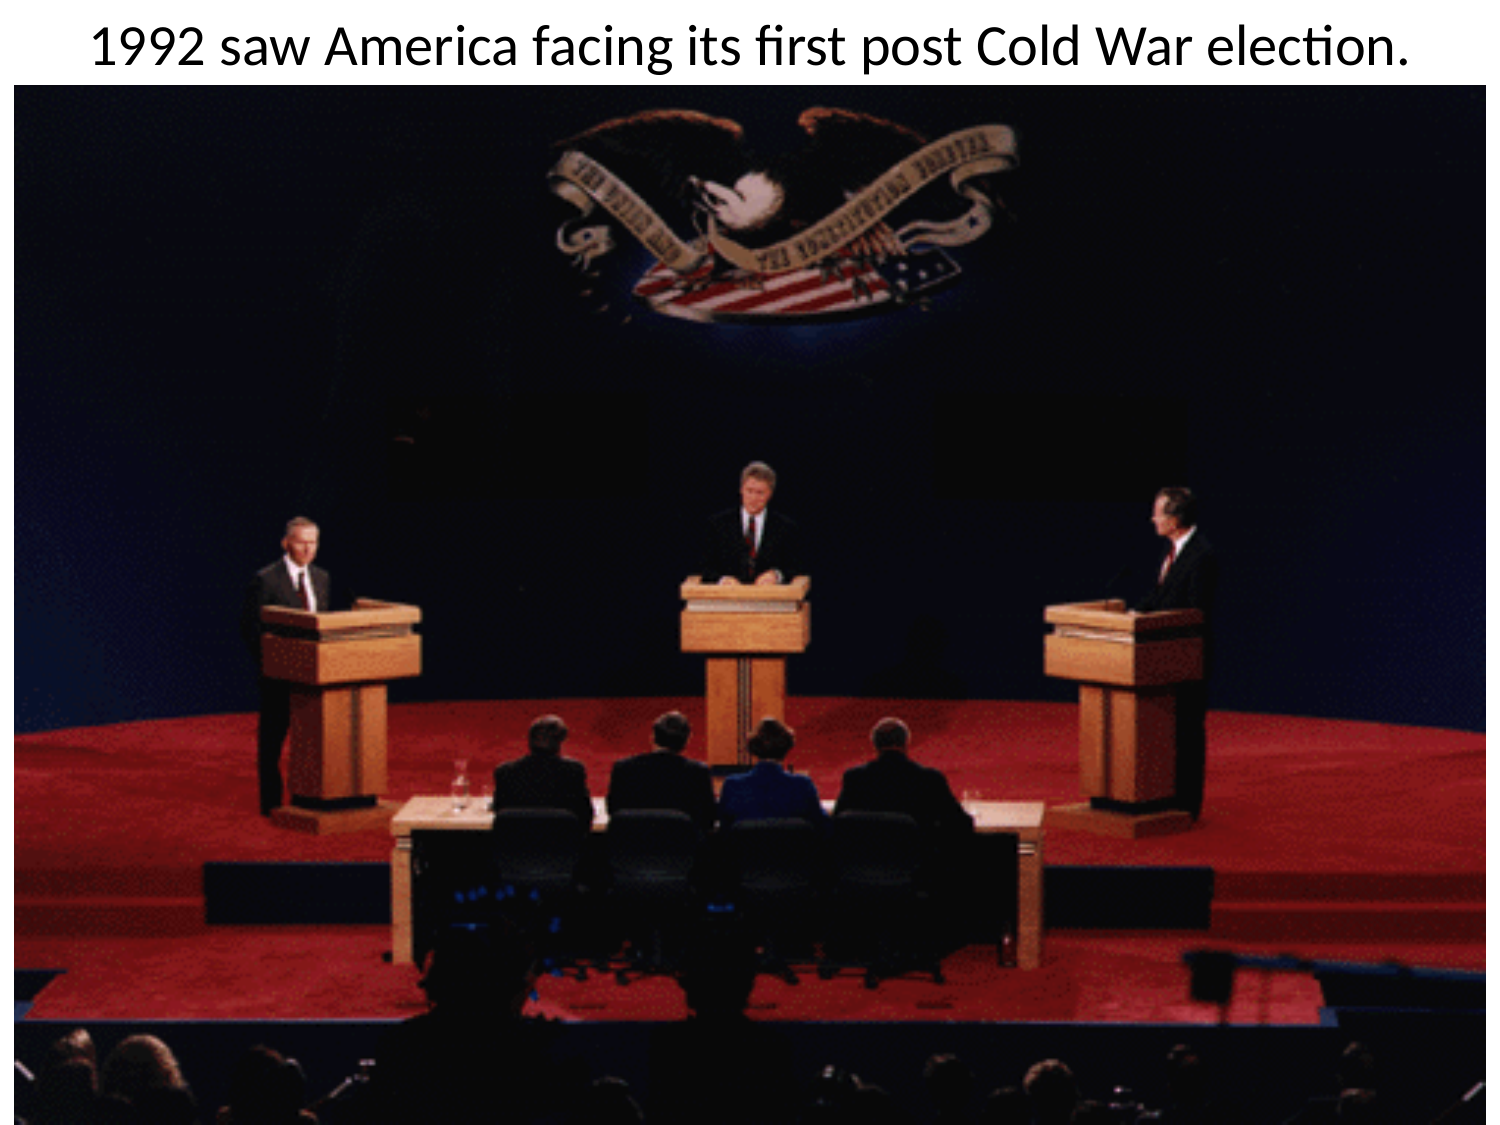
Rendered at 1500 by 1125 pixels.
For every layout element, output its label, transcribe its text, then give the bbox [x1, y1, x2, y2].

text_box 1992 saw America facing its first post Cold War election. [0, 0, 1500, 85]
picture [13, 85, 1487, 1125]
